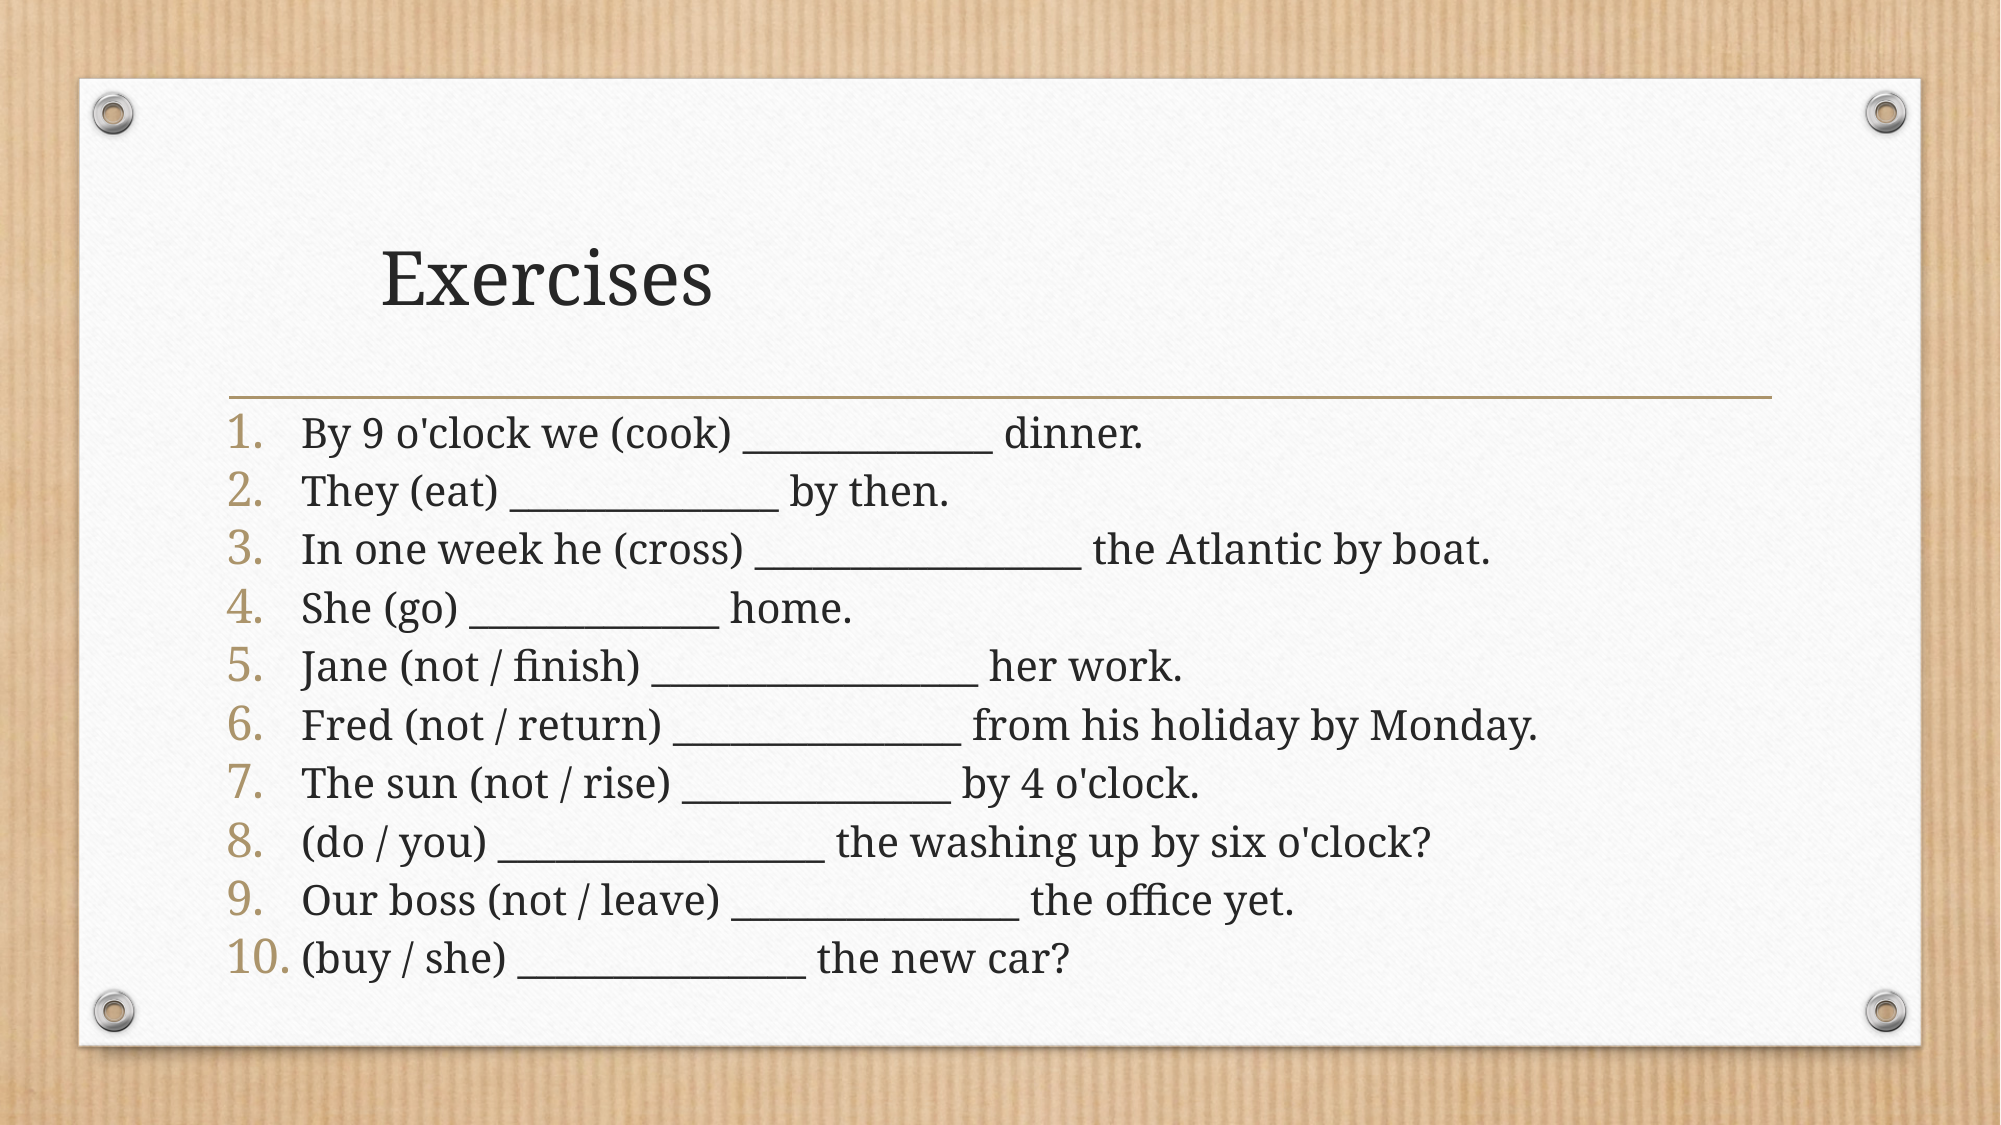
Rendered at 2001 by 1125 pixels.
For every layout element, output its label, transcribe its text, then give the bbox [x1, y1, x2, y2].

list By 9 o'clock we (cook) _____________ dinner. They (eat) ______________ by then. In one week he (cross) _________________ the Atlantic by boat. She (go) _____________ home. Jane (not / finish) _________________ her work. Fred (not / return) _______________ from his holiday by Monday. The sun (not / rise) ______________ by 4 o'clock. (do / you) _________________ the washing up by six o'clock? Our boss (not / leave) _______________ the office yet. (buy / she) _______________ the new car? [211, 398, 1787, 1003]
title Exercises [215, 167, 1791, 382]
picture [0, 0, 2001, 1125]
